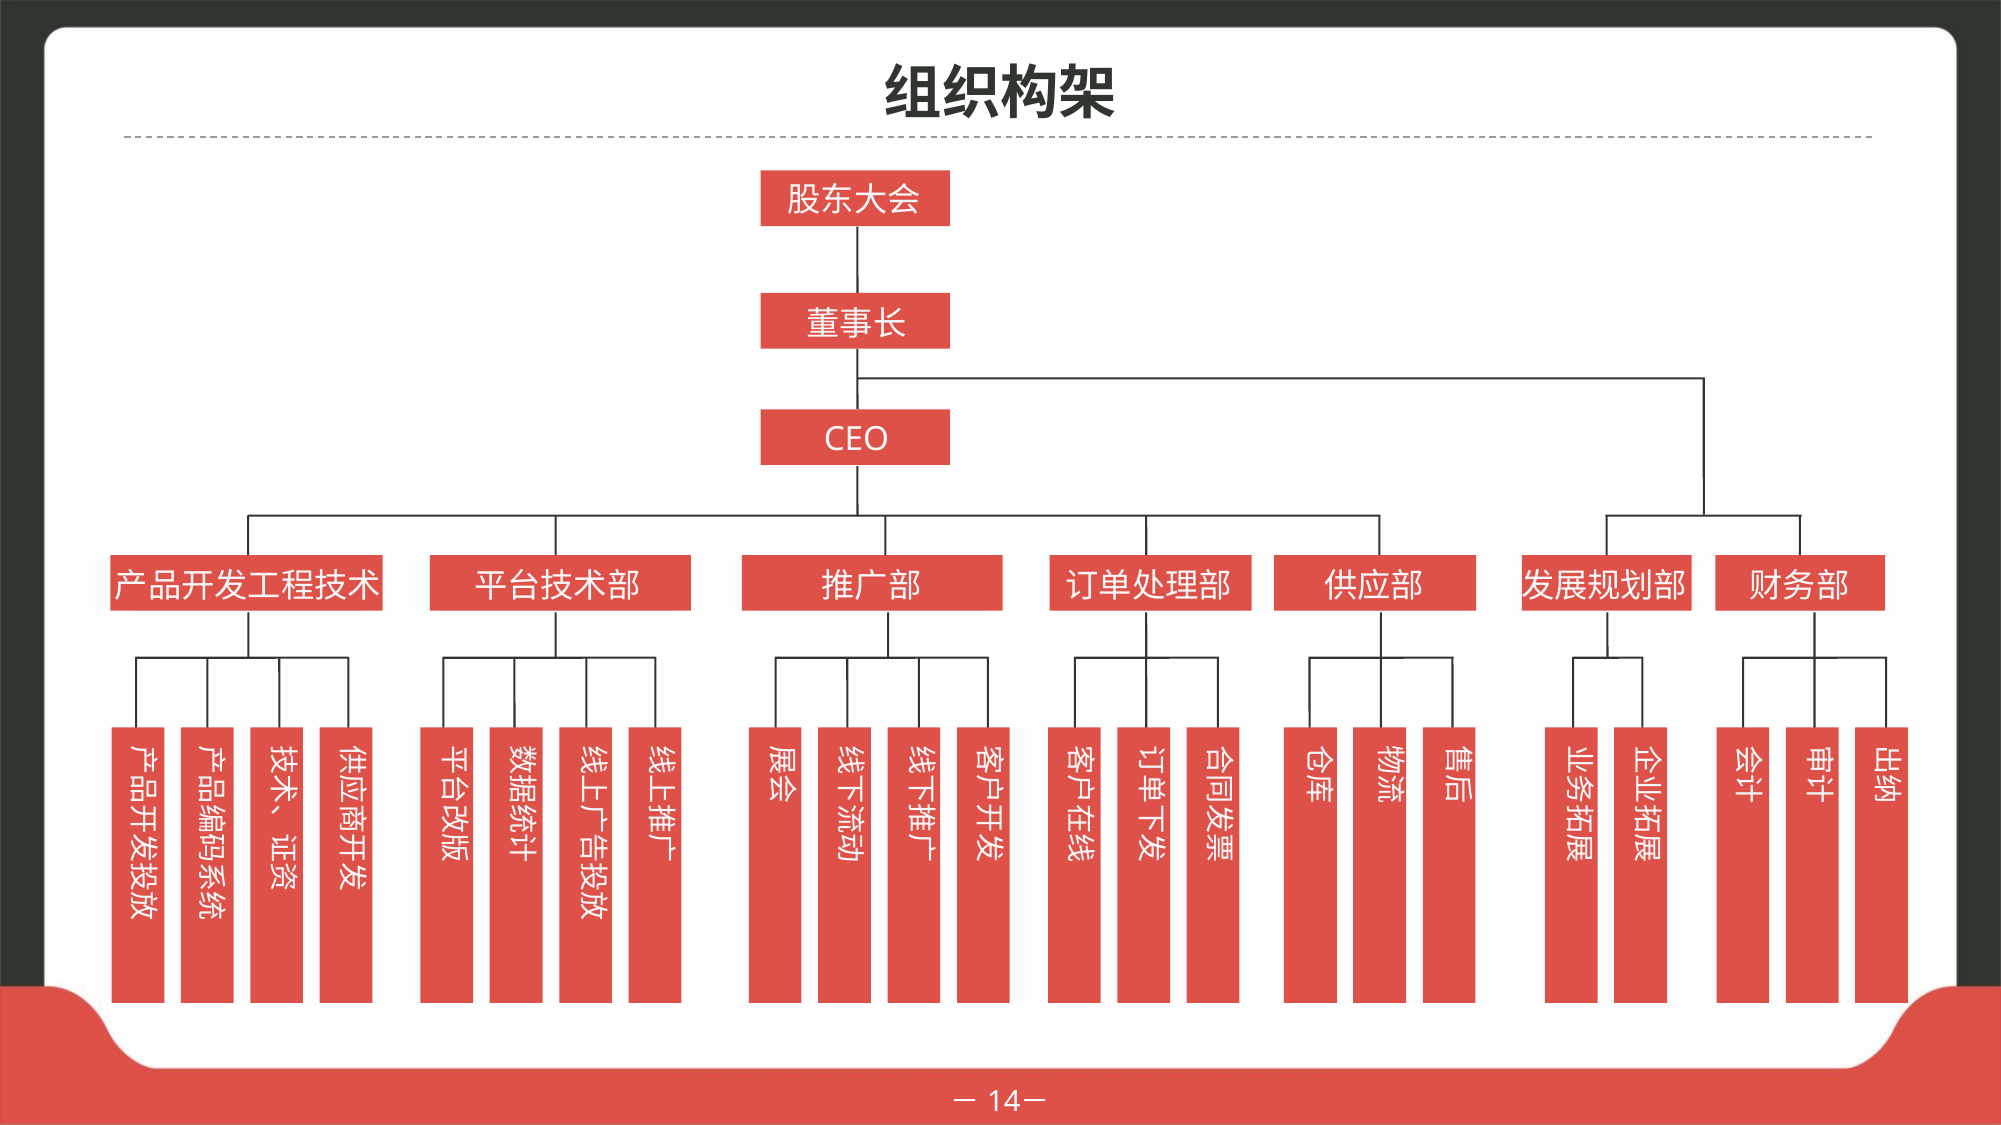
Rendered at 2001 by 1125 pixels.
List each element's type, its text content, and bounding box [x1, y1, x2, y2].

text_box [247, 465, 1381, 556]
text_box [429, 554, 692, 612]
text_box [741, 554, 1003, 612]
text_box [1539, 726, 1606, 1004]
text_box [1074, 619, 1220, 726]
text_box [1605, 378, 1802, 556]
picture [0, 0, 2001, 1125]
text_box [1351, 726, 1418, 1004]
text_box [554, 726, 621, 1004]
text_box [172, 726, 239, 1004]
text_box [1848, 726, 1915, 1004]
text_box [1040, 726, 1108, 1004]
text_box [774, 619, 989, 728]
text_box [482, 726, 549, 1004]
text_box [313, 726, 380, 1004]
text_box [1308, 619, 1454, 726]
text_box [110, 554, 383, 612]
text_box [414, 726, 481, 1004]
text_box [1112, 726, 1179, 1004]
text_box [1607, 726, 1674, 1004]
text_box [135, 619, 349, 726]
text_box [882, 726, 949, 1004]
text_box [1715, 554, 1886, 612]
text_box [810, 726, 877, 1004]
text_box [1419, 726, 1486, 1004]
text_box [742, 726, 809, 1004]
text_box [1572, 619, 1644, 725]
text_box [1742, 616, 1888, 727]
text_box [760, 292, 951, 349]
text_box 组织构架 [586, 48, 1414, 133]
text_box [1049, 554, 1252, 612]
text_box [104, 726, 171, 1004]
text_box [622, 726, 689, 1004]
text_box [760, 170, 951, 227]
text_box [1279, 726, 1346, 1004]
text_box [760, 408, 951, 466]
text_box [243, 726, 310, 1004]
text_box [1180, 726, 1247, 1004]
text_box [1521, 554, 1692, 612]
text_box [442, 619, 656, 727]
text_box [950, 726, 1017, 1004]
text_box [1780, 726, 1847, 1004]
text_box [1708, 726, 1776, 1004]
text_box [1273, 554, 1477, 612]
